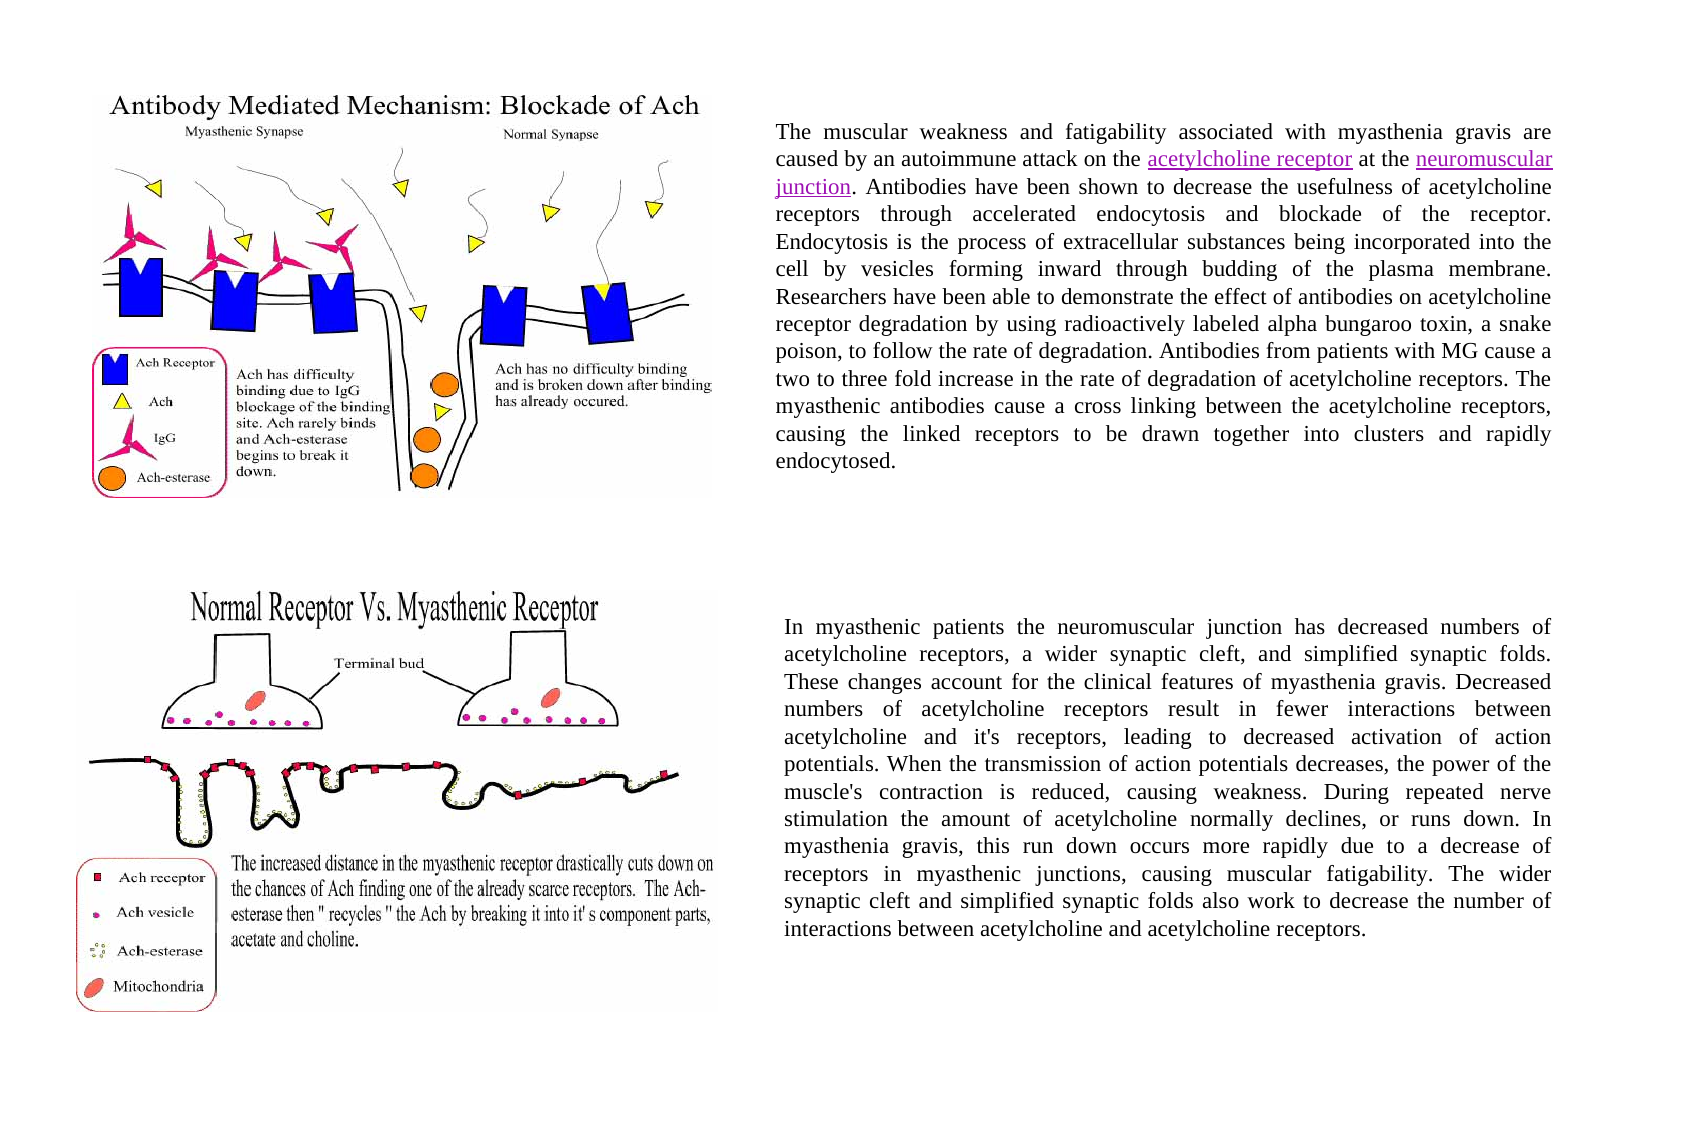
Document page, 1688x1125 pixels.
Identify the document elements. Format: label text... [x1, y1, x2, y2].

text_box In myasthenic patients the neuromuscular junction has decreased numbers of acetylcholine receptors, a wider synaptic cleft, and simplified synaptic folds. These changes account for the clinical features of myasthenia gravis. Decreased numbers of acetylcholine receptors result in fewer interactions between acetylcholine and it's receptors, leading to decreased activation of action potentials. When the transmission of action potentials decreases, the power of the muscle's contraction is reduced, causing weakness. During repeated nerve stimulation the amount of acetylcholine normally declines, or runs down. In myasthenia gravis, this run down occurs more rapidly due to a decrease of receptors in myasthenic junctions, causing muscular fatigability. The wider synaptic cleft and simplified synaptic folds also work to decrease the number of interactions between acetylcholine and acetylcholine receptors. [776, 607, 1561, 945]
picture [75, 590, 718, 1012]
picture [92, 95, 712, 498]
text_box The muscular weakness and fatigability associated with myasthenia gravis are caused by an autoimmune attack on the acetylcholine receptor at the neuromuscular junction. Antibodies have been shown to decrease the usefulness of acetylcholine receptors through accelerated endocytosis and blockade of the receptor. Endocytosis is the process of extracellular substances being incorporated into the cell by vesicles forming inward through budding of the plasma membrane. Researchers have been able to demonstrate the effect of antibodies on acetylcholine receptor degradation by using radioactively labeled alpha bungaroo toxin, a snake poison, to follow the rate of degradation. Antibodies from patients with MG cause a two to three fold increase in the rate of degradation of acetylcholine receptors. The myasthenic antibodies cause a cross linking between the acetylcholine receptors, causing the linked receptors to be drawn together into clusters and rapidly endocytosed. [767, 112, 1561, 478]
